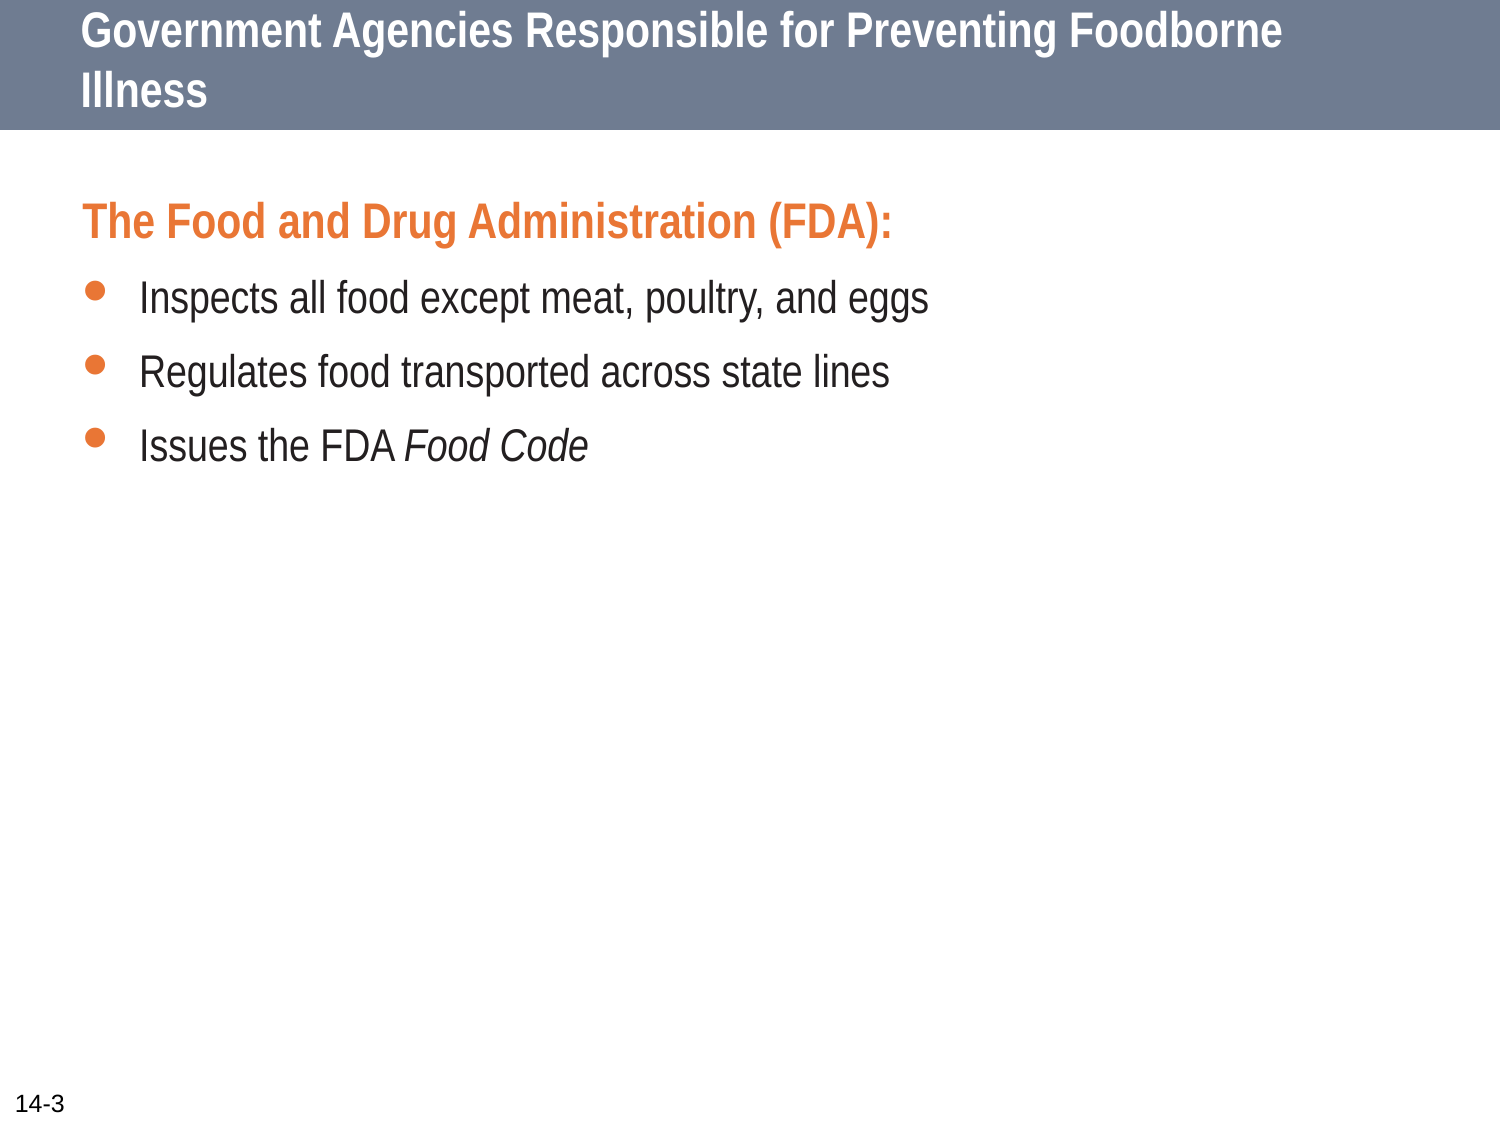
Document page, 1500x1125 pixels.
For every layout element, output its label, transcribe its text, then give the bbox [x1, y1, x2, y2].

text_box 14-3 [0, 1080, 94, 1125]
title Government Agencies Responsible for Preventing Foodborne Illness [65, 39, 1429, 125]
list The Food and Drug Administration (FDA): Inspects all food except meat, poultry, and eggs Regulates food transported across state lines Issues the FDA Food Code [67, 187, 1416, 1005]
